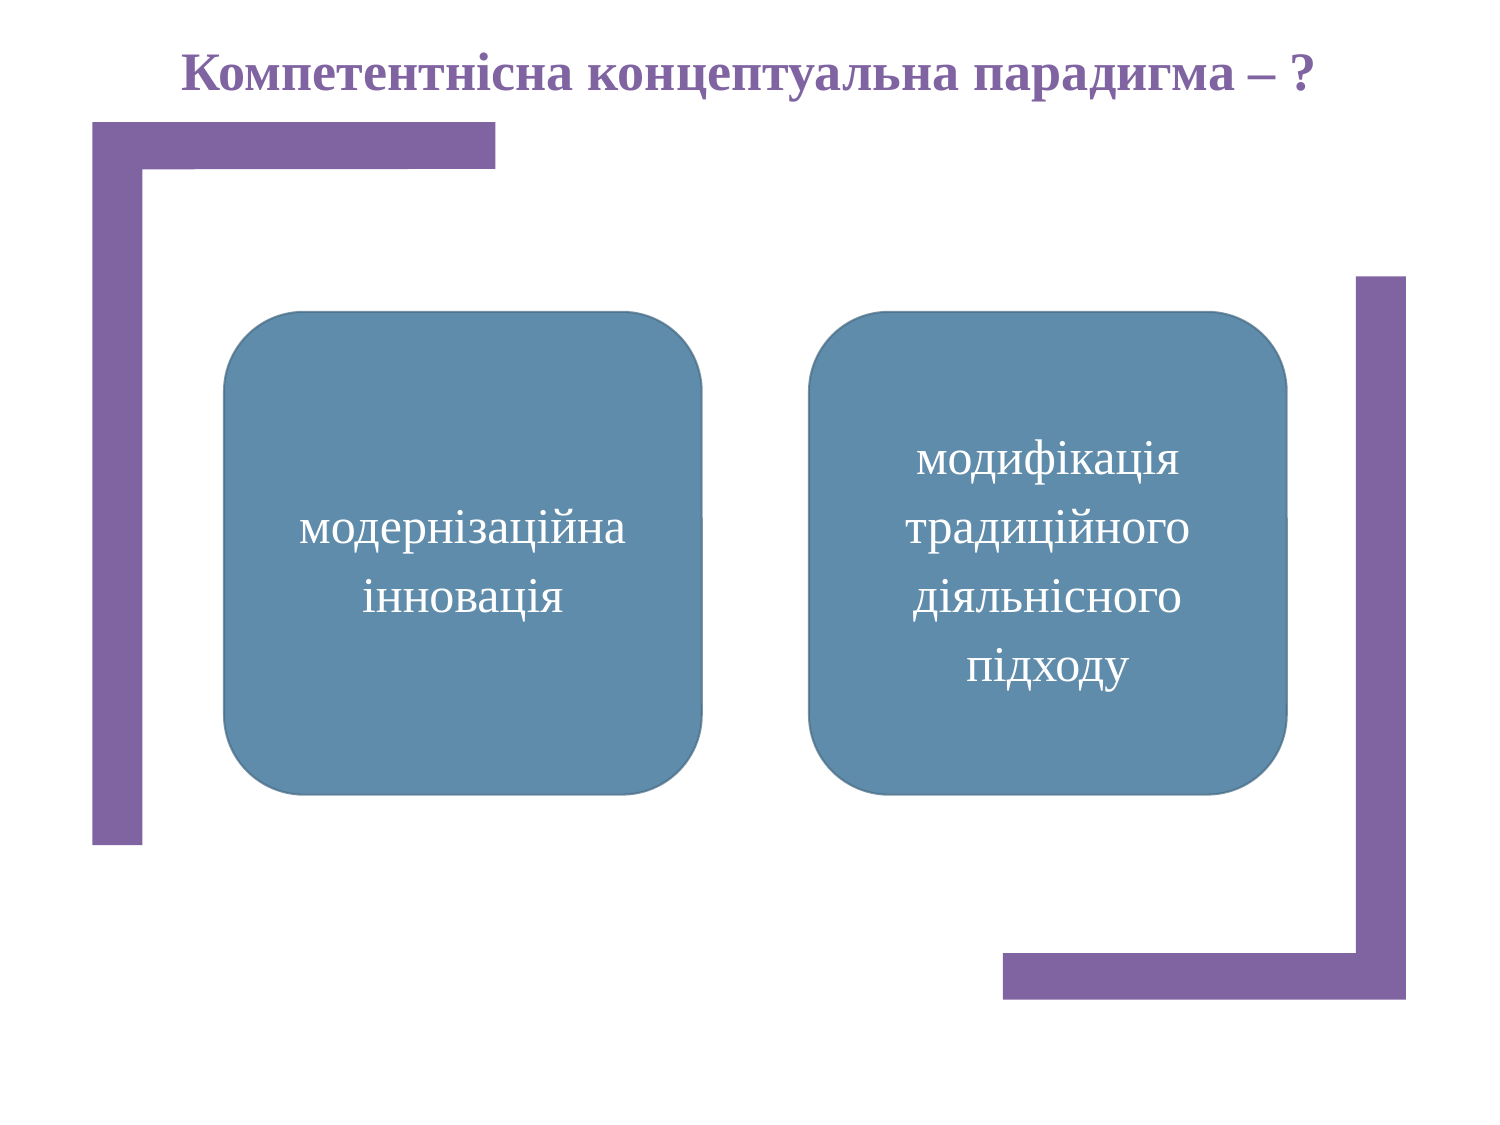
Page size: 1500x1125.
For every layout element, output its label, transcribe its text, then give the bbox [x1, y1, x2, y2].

text_box Компетентнісна концептуальна парадигма – ? [120, 19, 1380, 109]
text_box модифікація традиційного діяльнісного підходу [806, 308, 1290, 798]
text_box модернізаційна інновація [221, 308, 705, 798]
